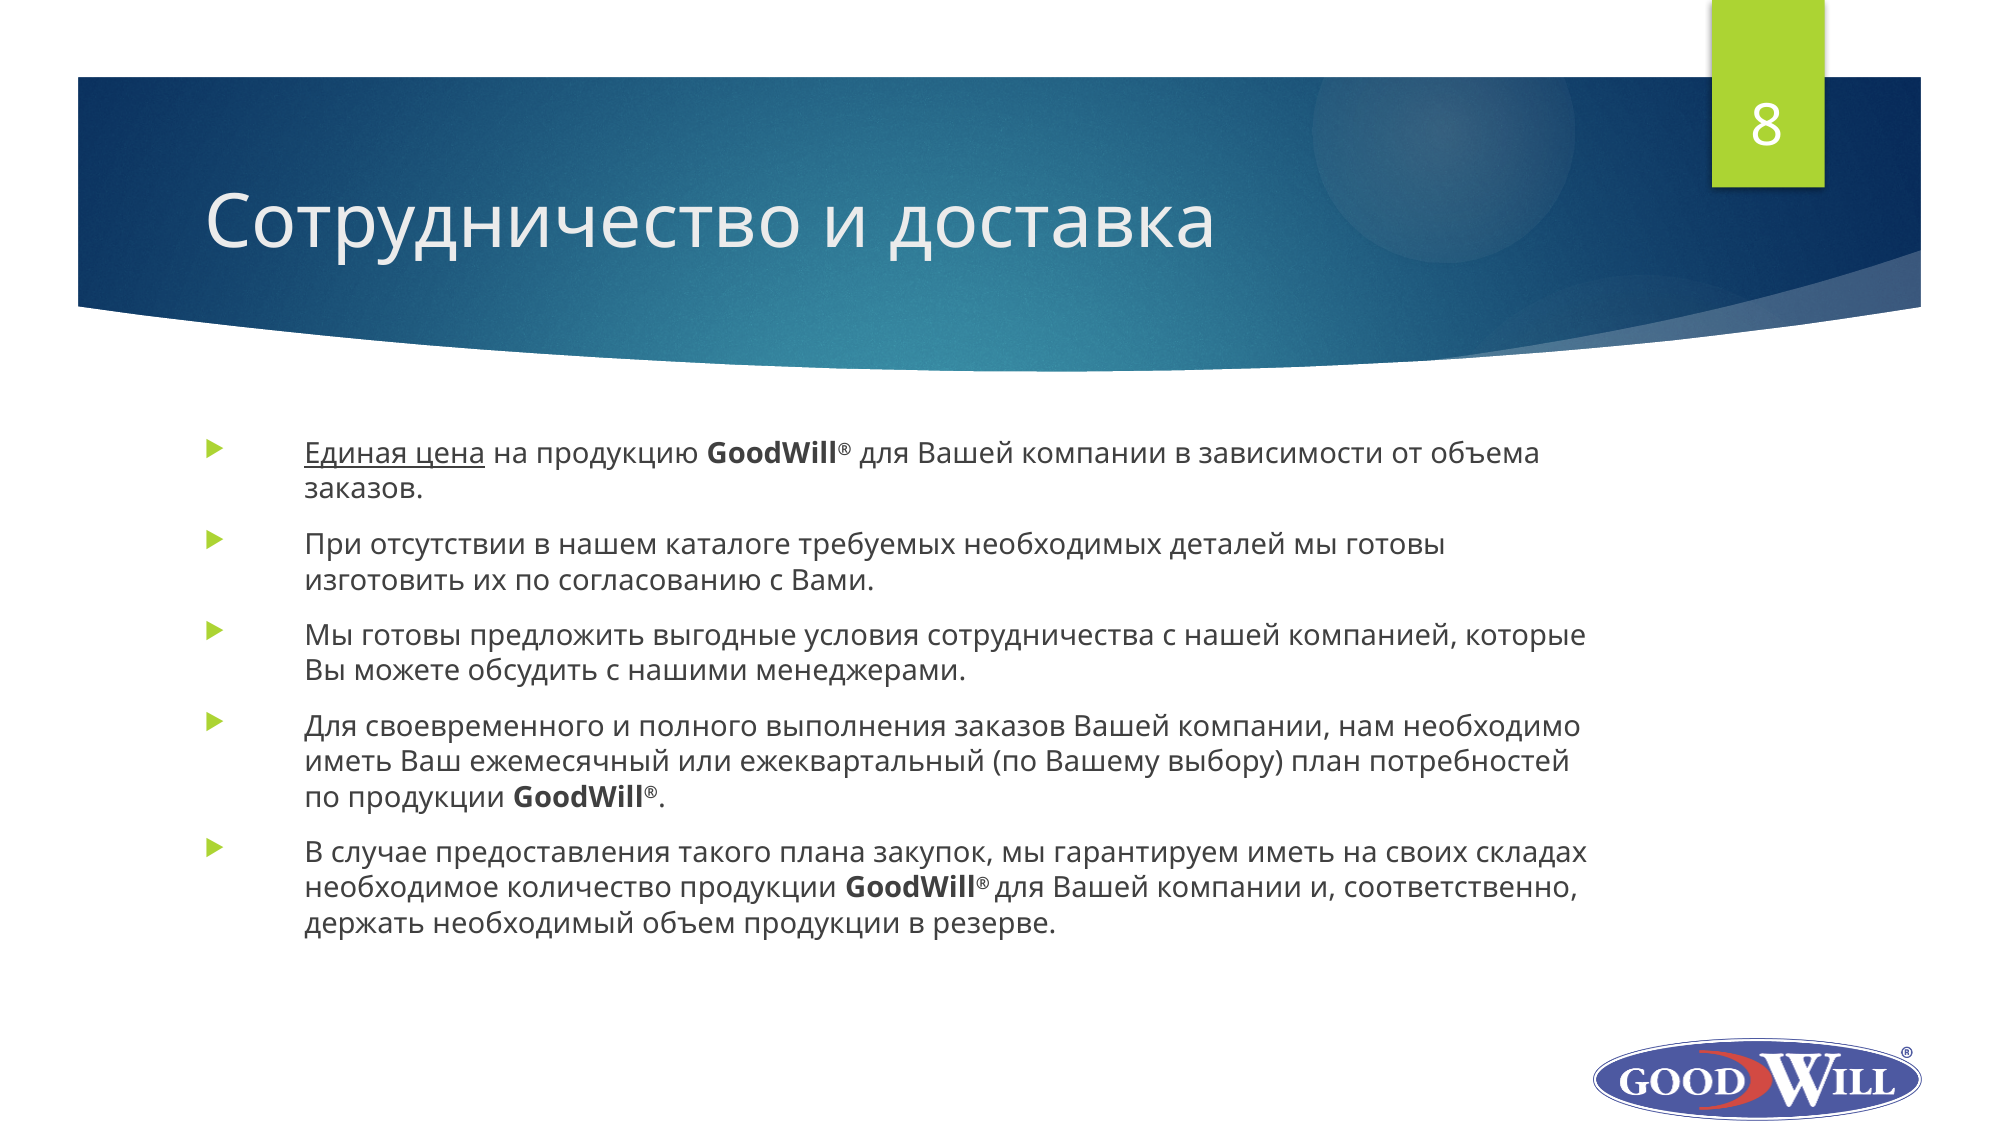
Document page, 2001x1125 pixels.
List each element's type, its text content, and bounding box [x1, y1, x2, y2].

picture [1593, 1038, 1922, 1122]
list Единая цена на продукцию GoodWill® для Вашей компании в зависимости от объема заказов. При отсутствии в нашем каталоге требуемых необходимых деталей мы готовы изготовить их по согласованию с Вами. Мы готовы предложить выгодные условия сотрудничества с нашей компанией, которые Вы можете обсудить с нашими менеджерами. Для своевременного и полного выполнения заказов Вашей компании, нам необходимо иметь Ваш ежемесячный или ежеквартальный (по Вашему выбору) план потребностей по продукции GoodWill®. В случае предоставления такого плана закупок, мы гарантируем иметь на своих складах необходимое количество продукции GoodWill® для Вашей компании и, соответственно, держать необходимый объем продукции в резерве. [189, 427, 1627, 988]
slide_number 8 [1698, 48, 1836, 175]
title Сотрудничество и доставка [189, 159, 1627, 276]
